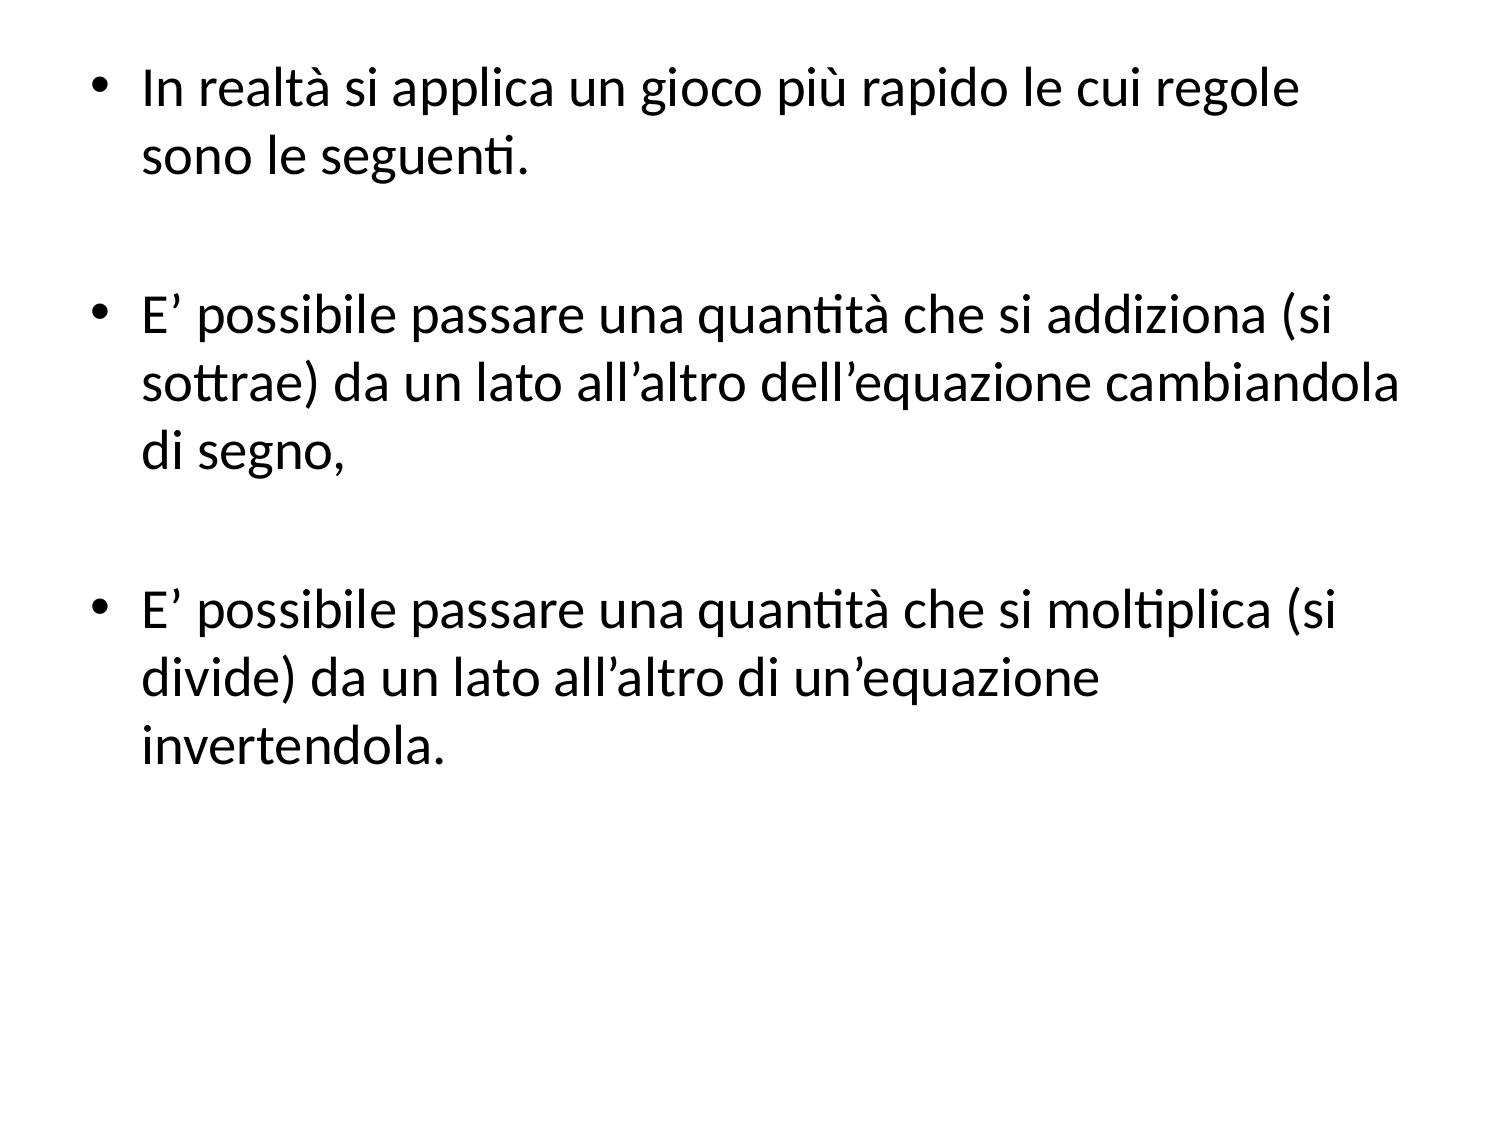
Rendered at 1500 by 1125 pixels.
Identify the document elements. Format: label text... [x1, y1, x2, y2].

list In realtà si applica un gioco più rapido le cui regole sono le seguenti. E’ possibile passare una quantità che si addiziona (si sottrae) da un lato all’altro dell’equazione cambiandola di segno, E’ possibile passare una quantità che si moltiplica (si divide) da un lato all’altro di un’equazione invertendola. [75, 42, 1425, 786]
